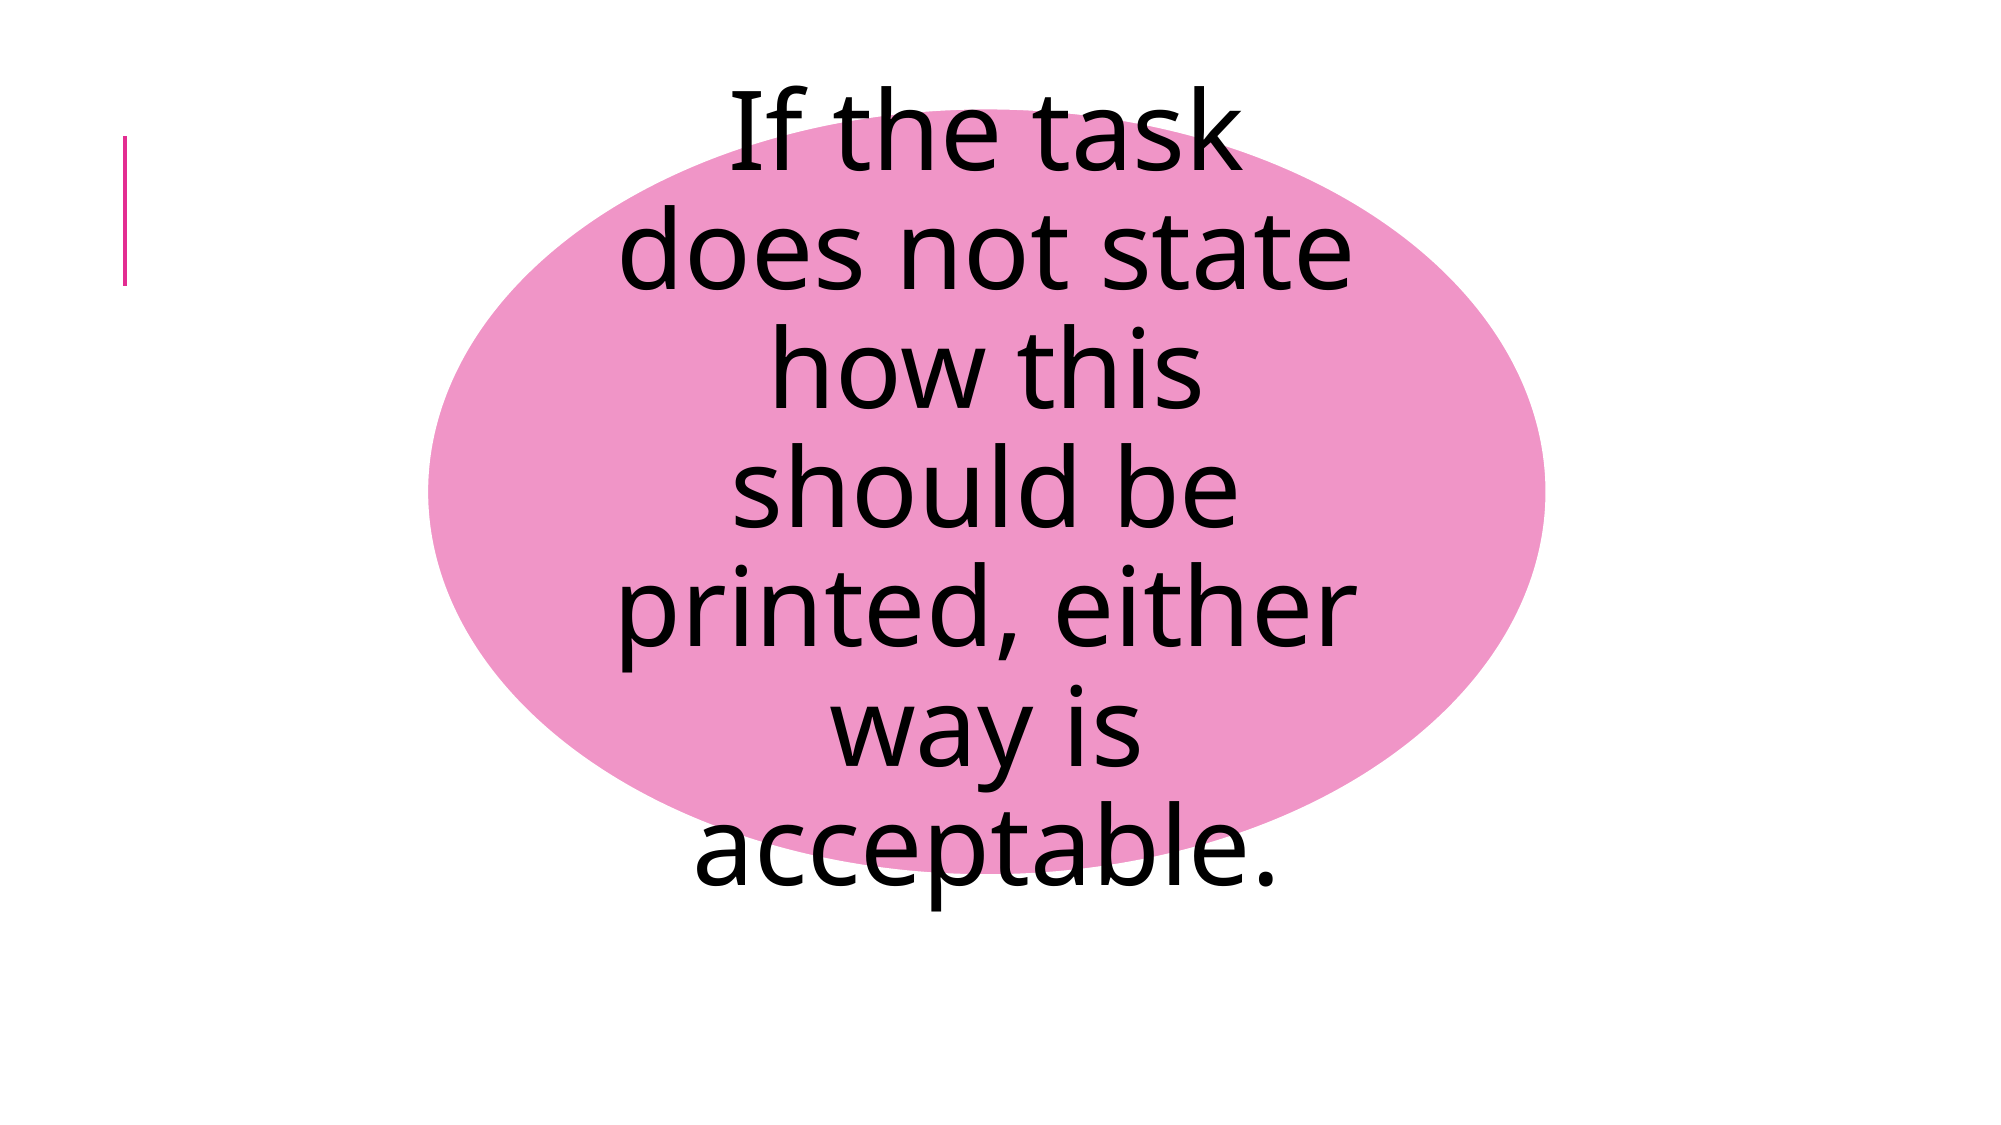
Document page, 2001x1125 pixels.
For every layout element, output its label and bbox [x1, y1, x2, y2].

text_box [187, 107, 1786, 876]
